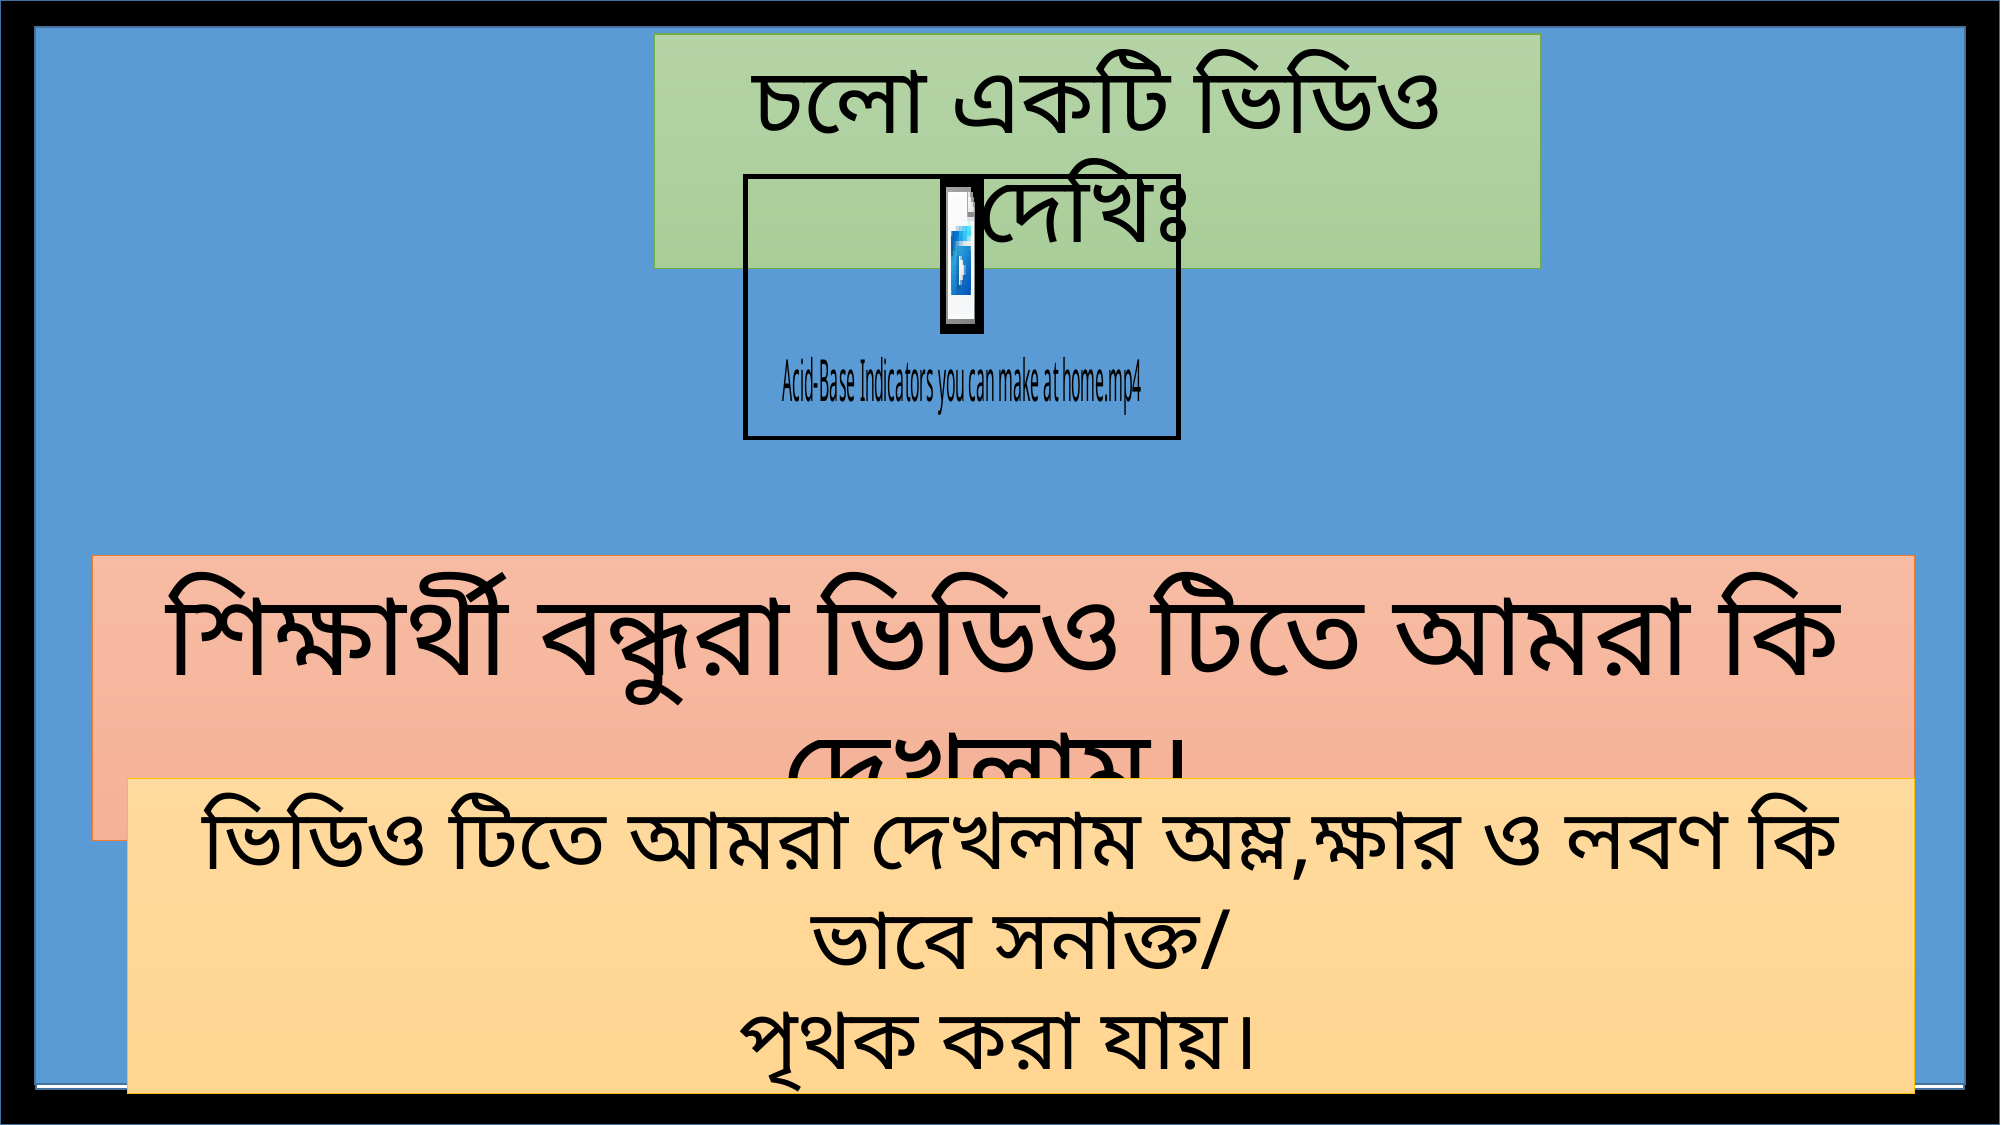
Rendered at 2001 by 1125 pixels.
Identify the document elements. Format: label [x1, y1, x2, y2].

text_box [747, 178, 1177, 436]
text_box [0, 0, 2000, 1125]
